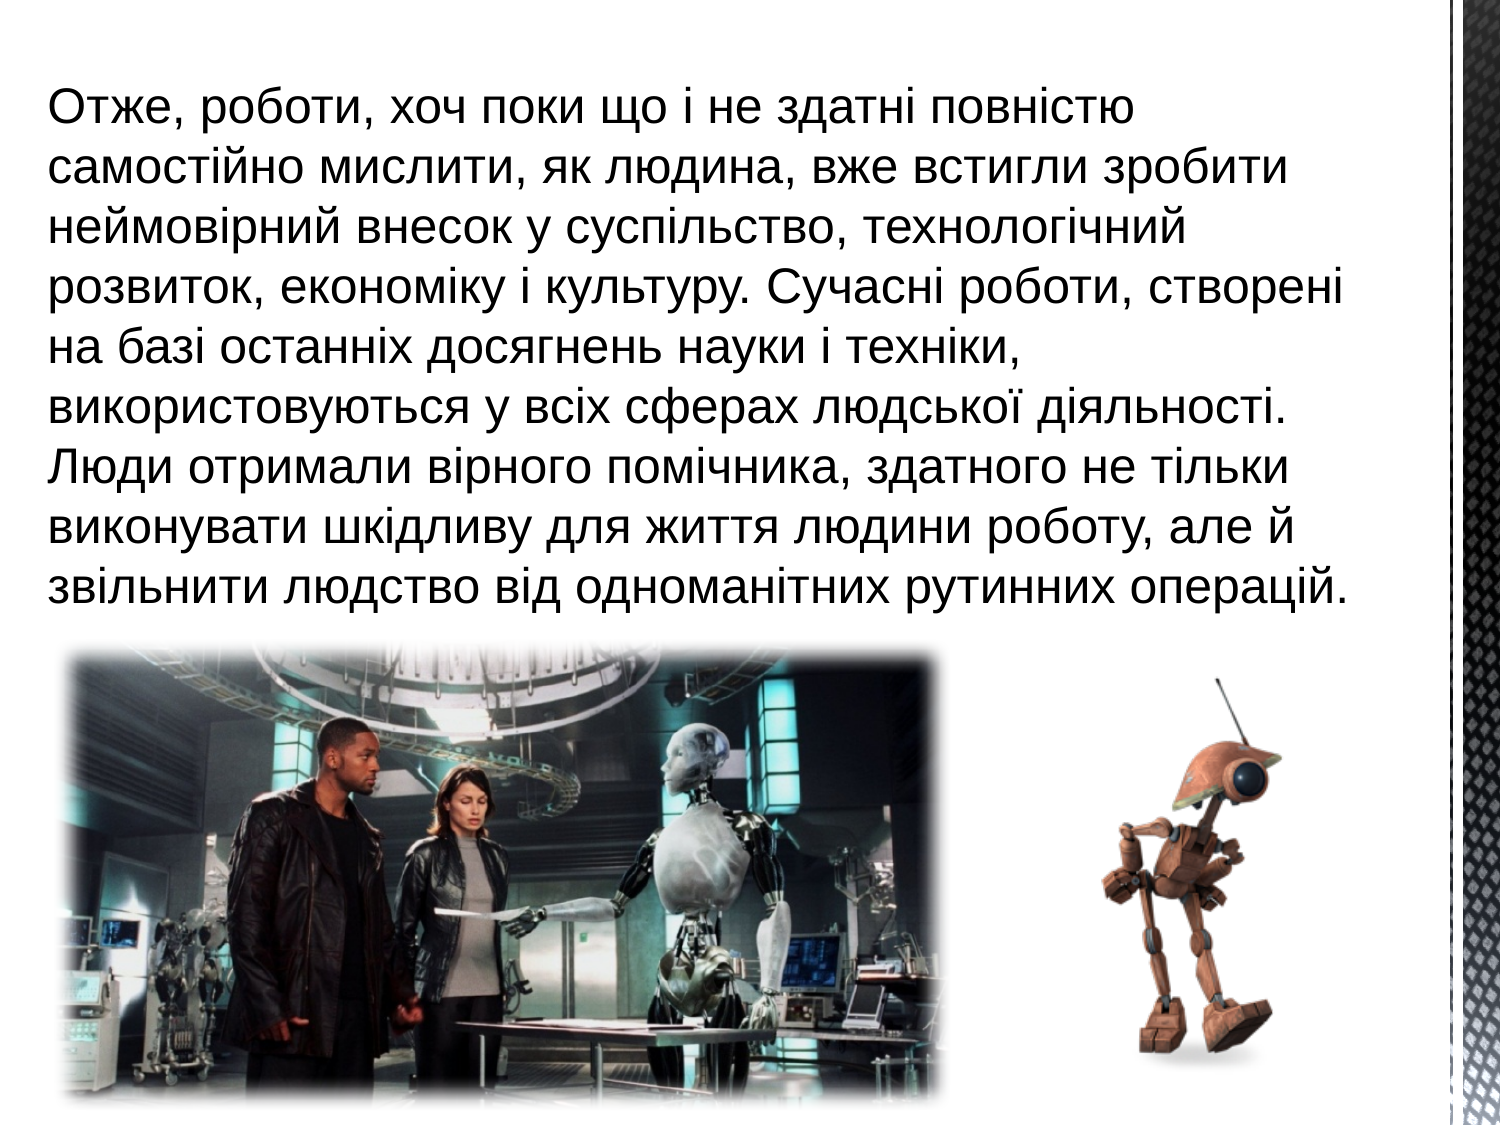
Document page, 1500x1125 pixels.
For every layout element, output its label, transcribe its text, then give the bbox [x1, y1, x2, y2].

picture [994, 674, 1395, 1075]
text_box Отже, роботи, хоч поки що і не здатні повністю самостійно мислити, як людина, вже встигли зробити неймовірний внесок у суспільство, технологічний розвиток, економіку і культуру. Сучасні роботи, створені на базі останніх досягнень науки і техніки, використовуються у всіх сферах людської діяльності. Люди отримали вірного помічника, здатного не тільки виконувати шкідливу для життя людини роботу, але й звільнити людство від одноманітних рутинних операцій. [32, 66, 1400, 622]
picture [52, 638, 951, 1111]
picture [1447, 0, 1500, 1125]
